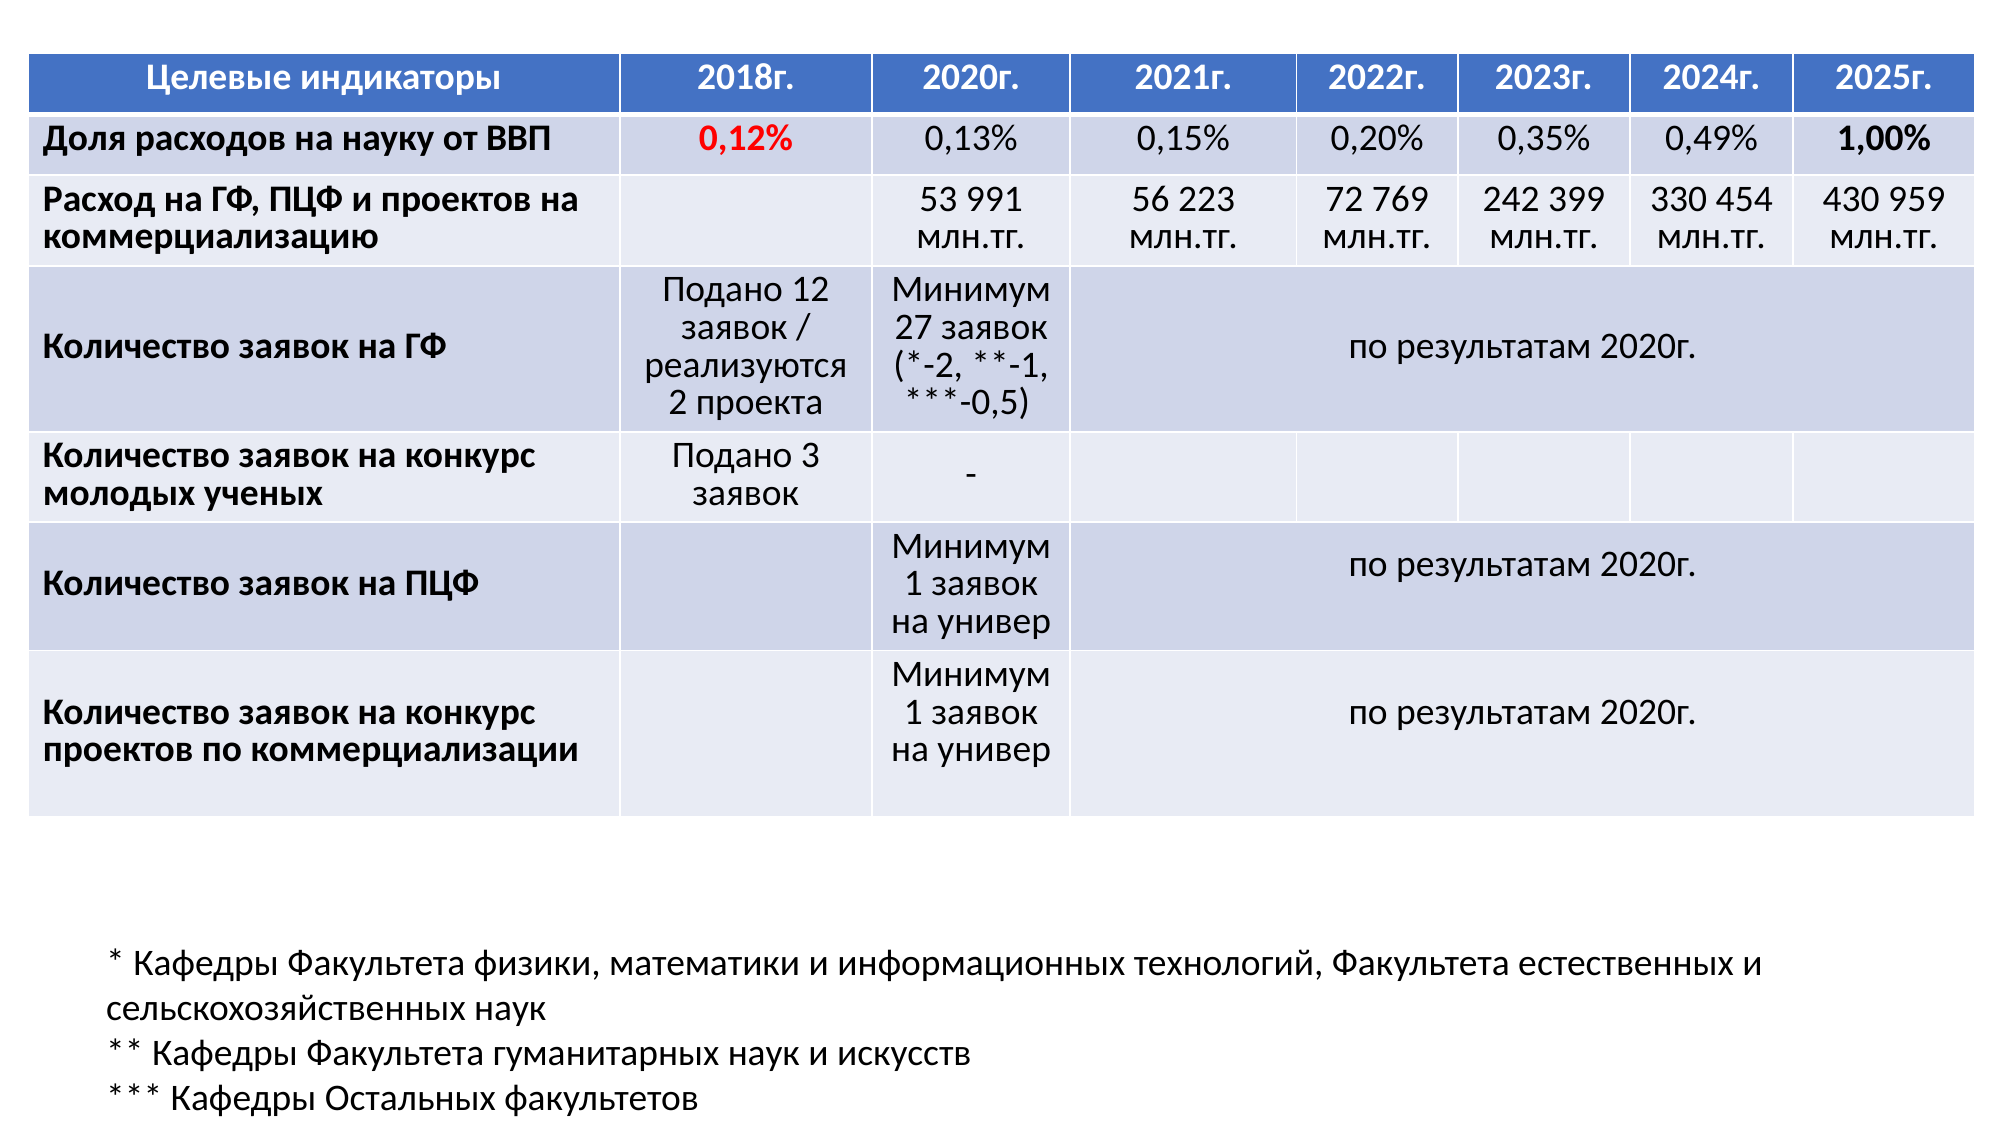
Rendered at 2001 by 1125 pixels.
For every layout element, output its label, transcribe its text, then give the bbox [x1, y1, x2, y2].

table_cell 0,20% [1297, 117, 1457, 174]
table_cell Минимум 1 заявок на универ [873, 651, 1069, 816]
table_cell - [873, 433, 1069, 521]
table_cell 0,13% [873, 117, 1069, 174]
table_cell [1297, 433, 1457, 521]
table_cell 56 223 млн.тг. [1071, 176, 1296, 265]
table_cell 0,15% [1071, 117, 1296, 174]
table_header Целевые индикаторы [29, 54, 619, 112]
table_cell [1459, 433, 1629, 521]
table_cell по результатам 2020г. [1071, 651, 1974, 816]
table_cell Минимум 27 заявок (*-2, **-1, ***-0,5) [873, 267, 1069, 431]
table_header 2024г. [1631, 54, 1792, 112]
text_box * Кафедры Факультета физики, математики и информационных технологий, Факультета естественных и сельскохозяйственных наук ** Кафедры Факультета гуманитарных наук и искусств *** Кафедры Остальных факультетов [91, 930, 1941, 1125]
table_cell [1071, 433, 1296, 521]
table_cell Количество заявок на ПЦФ [29, 523, 619, 650]
table_cell Количество заявок на конкурс проектов по коммерциализации [29, 651, 619, 816]
table_cell 330 454 млн.тг. [1631, 176, 1792, 265]
table_cell 53 991 млн.тг. [873, 176, 1069, 265]
table_header 2021г. [1071, 54, 1296, 112]
table_cell 242 399 млн.тг. [1459, 176, 1629, 265]
table_cell Минимум 1 заявок на универ [873, 523, 1069, 650]
table_header 2022г. [1297, 54, 1457, 112]
table_cell 0,35% [1459, 117, 1629, 174]
table_header 2018г. [621, 54, 871, 112]
table_cell [621, 523, 871, 650]
table_cell 430 959 млн.тг. [1794, 176, 1974, 265]
table_cell по результатам 2020г. [1071, 267, 1974, 431]
table_cell Количество заявок на ГФ [29, 267, 619, 431]
table_header 2020г. [873, 54, 1069, 112]
table_cell по результатам 2020г. [1071, 523, 1974, 650]
table_cell [1794, 433, 1974, 521]
table_cell [621, 651, 871, 816]
table_cell 72 769 млн.тг. [1297, 176, 1457, 265]
table_cell Доля расходов на науку от ВВП [29, 117, 619, 174]
table_cell 0,12% [621, 117, 871, 174]
table_header 2023г. [1459, 54, 1629, 112]
table_cell Количество заявок на конкурс молодых ученых [29, 433, 619, 521]
table_header 2025г. [1794, 54, 1974, 112]
table_cell [621, 176, 871, 265]
table_cell Подано 3 заявок [621, 433, 871, 521]
table_cell Расход на ГФ, ПЦФ и проектов на коммерциализацию [29, 176, 619, 265]
table_cell 1,00% [1794, 117, 1974, 174]
table_cell 0,49% [1631, 117, 1792, 174]
table_cell [1631, 433, 1792, 521]
table_cell Подано 12 заявок / реализуются 2 проекта [621, 267, 871, 431]
